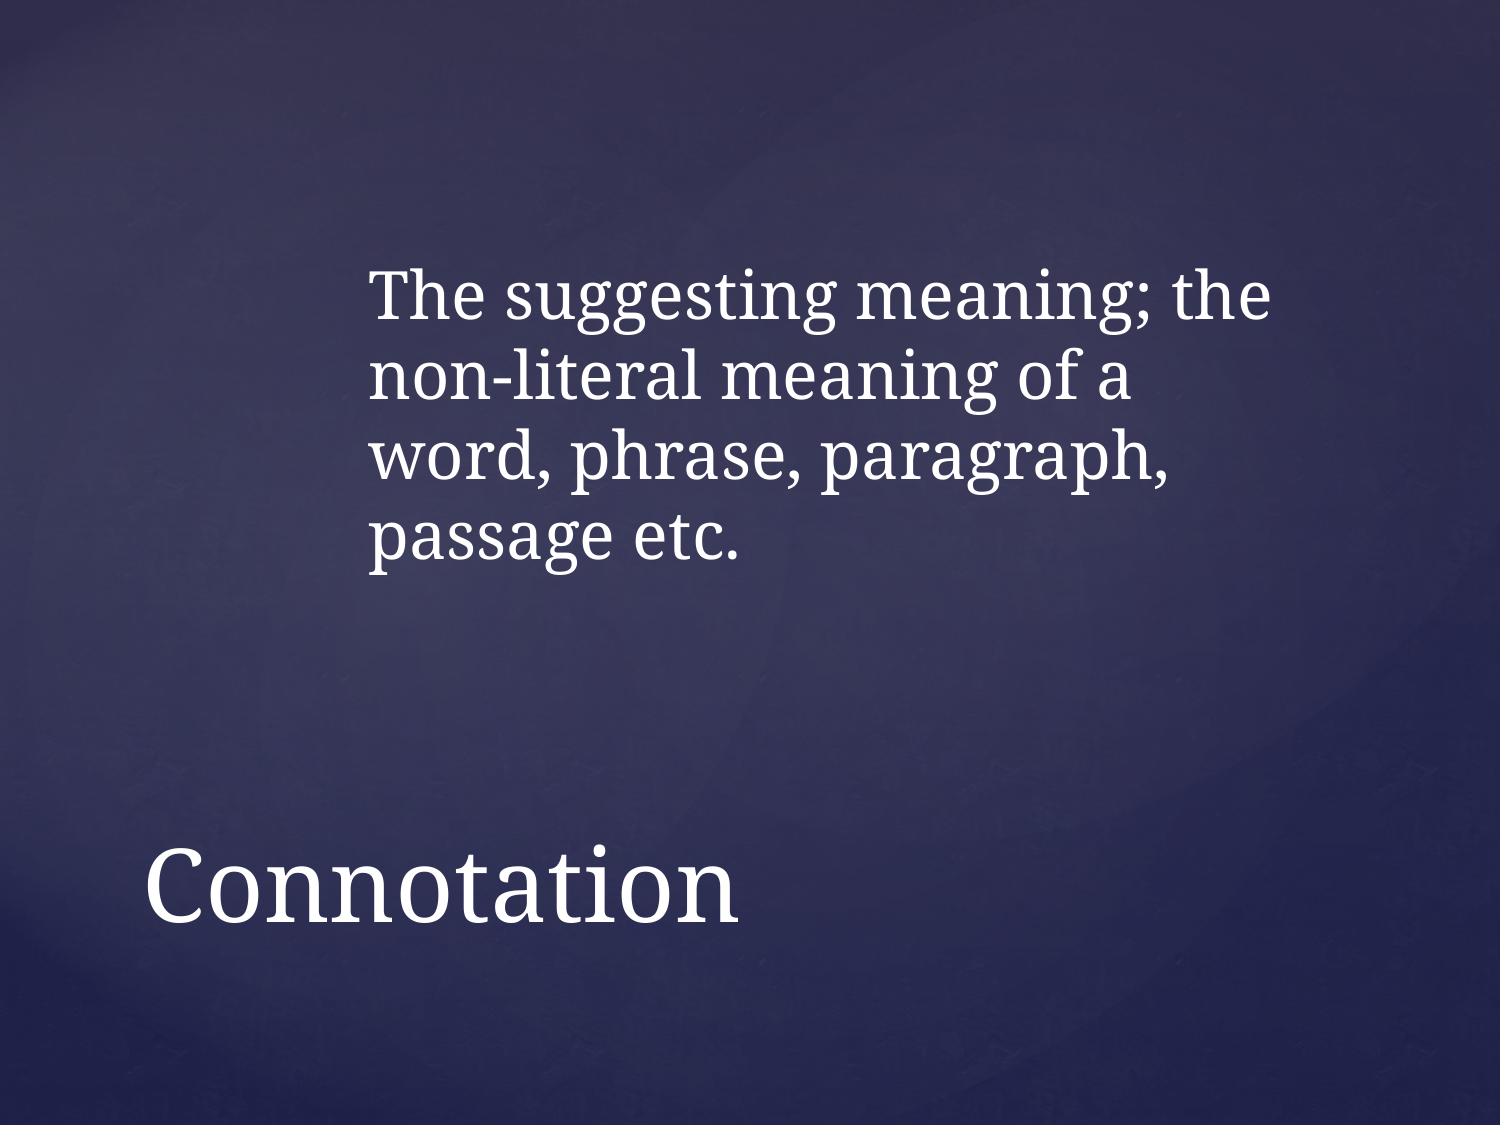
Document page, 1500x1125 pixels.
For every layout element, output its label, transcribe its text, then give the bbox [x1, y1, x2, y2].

title Connotation [127, 800, 1365, 950]
list The suggesting meaning; the non-literal meaning of a word, phrase, paragraph, passage etc. [350, 112, 1350, 713]
